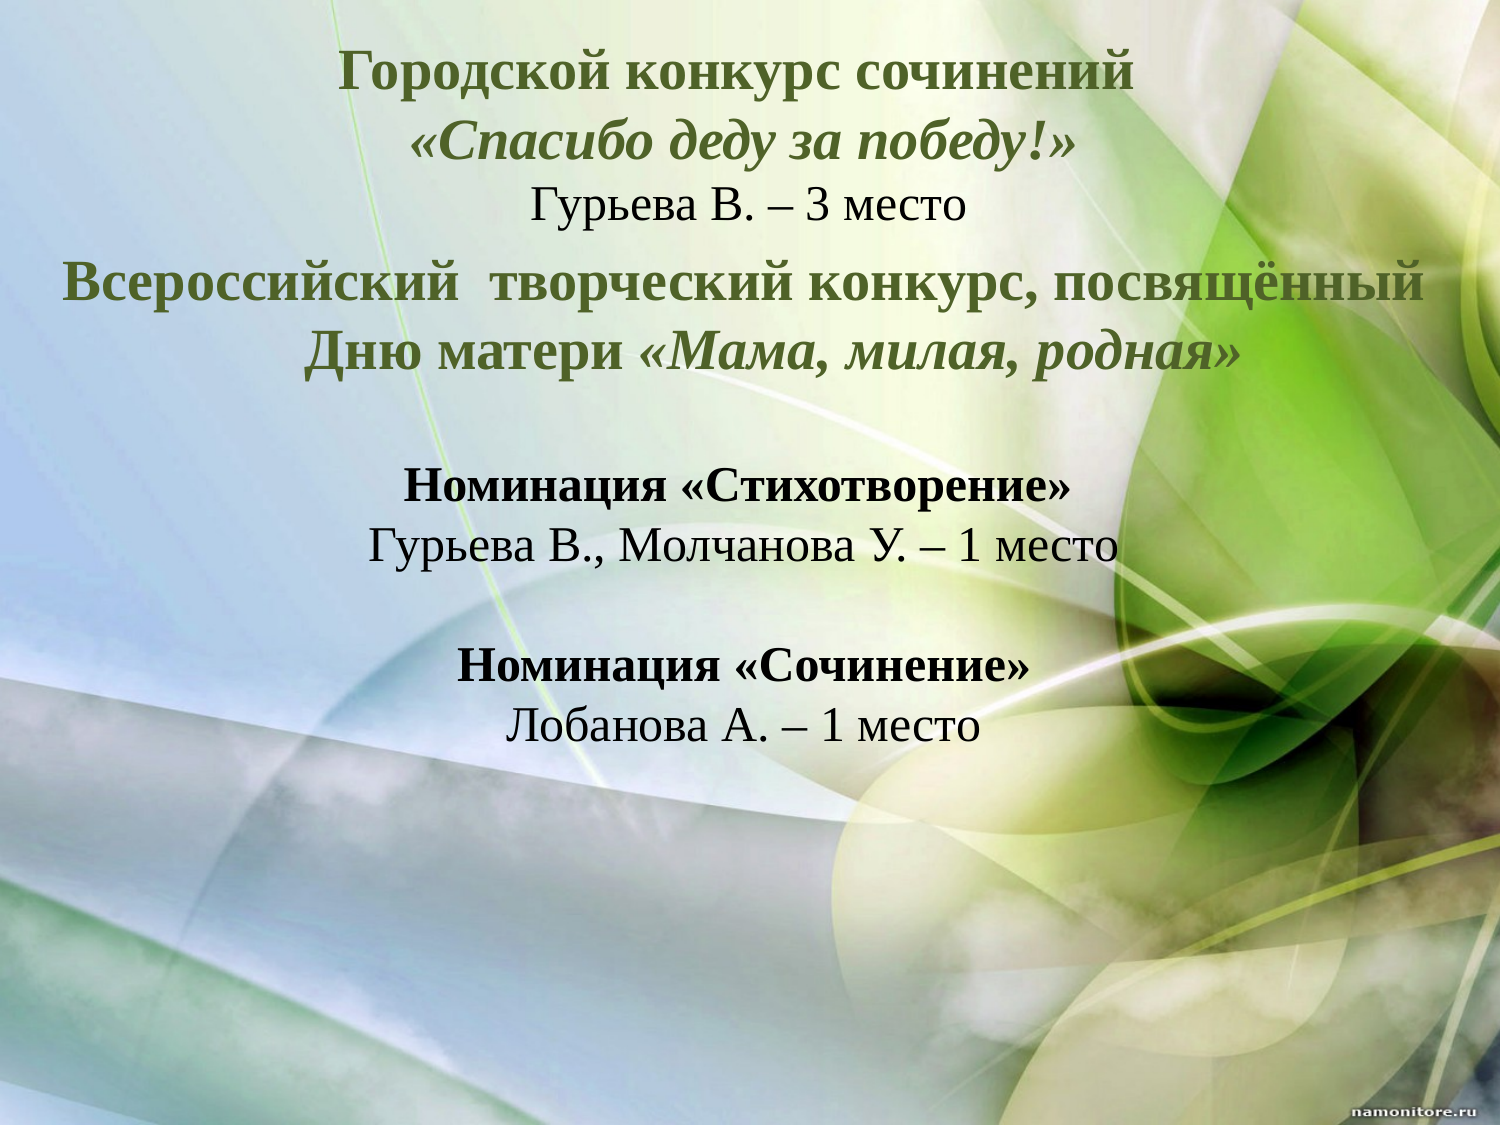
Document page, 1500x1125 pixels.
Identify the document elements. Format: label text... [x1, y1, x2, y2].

text_box Городской конкурс сочинений «Спасибо деду за победу!» Гурьева В. – 3 место [23, 23, 1465, 234]
picture [0, 0, 1500, 1125]
text_box Всероссийский творческий конкурс, посвящённый Дню матери «Мама, милая, родная» Номинация «Стихотворение» Гурьева В., Молчанова У. – 1 место Номинация «Сочинение» Лобанова А. – 1 место [23, 234, 1465, 880]
